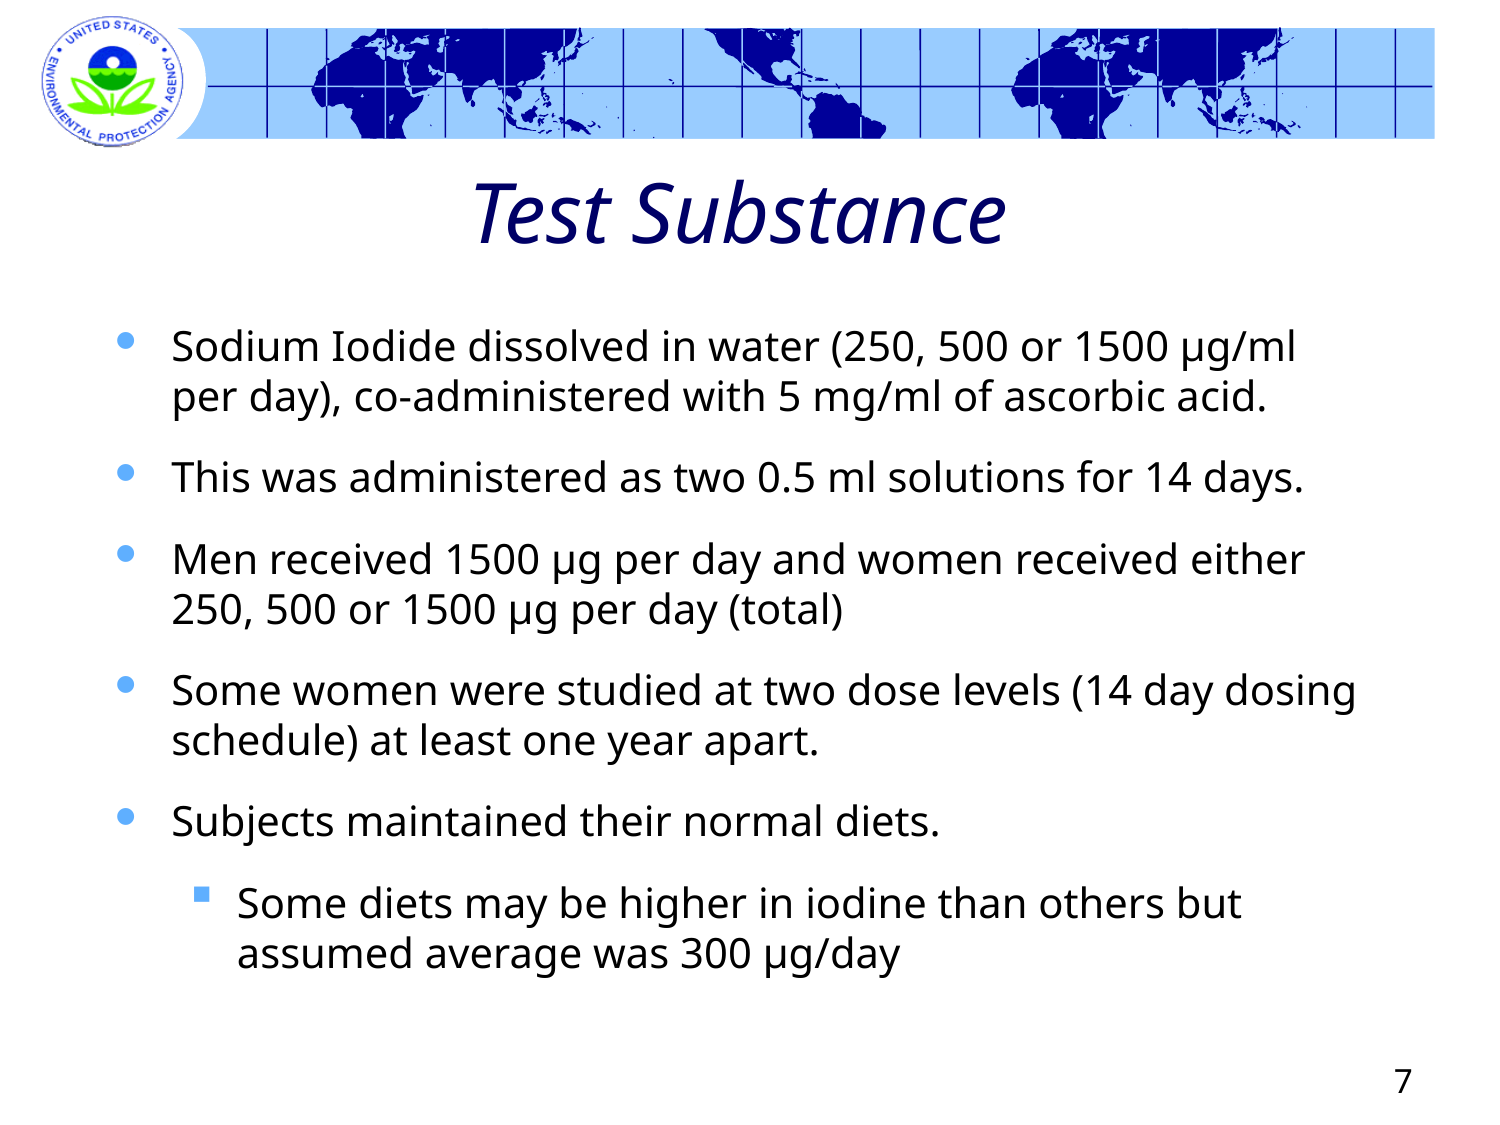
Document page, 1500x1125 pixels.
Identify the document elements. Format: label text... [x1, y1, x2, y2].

picture [37, 12, 190, 151]
list Sodium Iodide dissolved in water (250, 500 or 1500 µg/ml per day), co-administered with 5 mg/ml of ascorbic acid. This was administered as two 0.5 ml solutions for 14 days. Men received 1500 µg per day and women received either 250, 500 or 1500 µg per day (total) Some women were studied at two dose levels (14 day dosing schedule) at least one year apart. Subjects maintained their normal diets. Some diets may be higher in iodine than others but assumed average was 300 µg/day [99, 312, 1376, 988]
slide_number 7 [1311, 1053, 1428, 1114]
title Test Substance [40, 152, 1438, 263]
